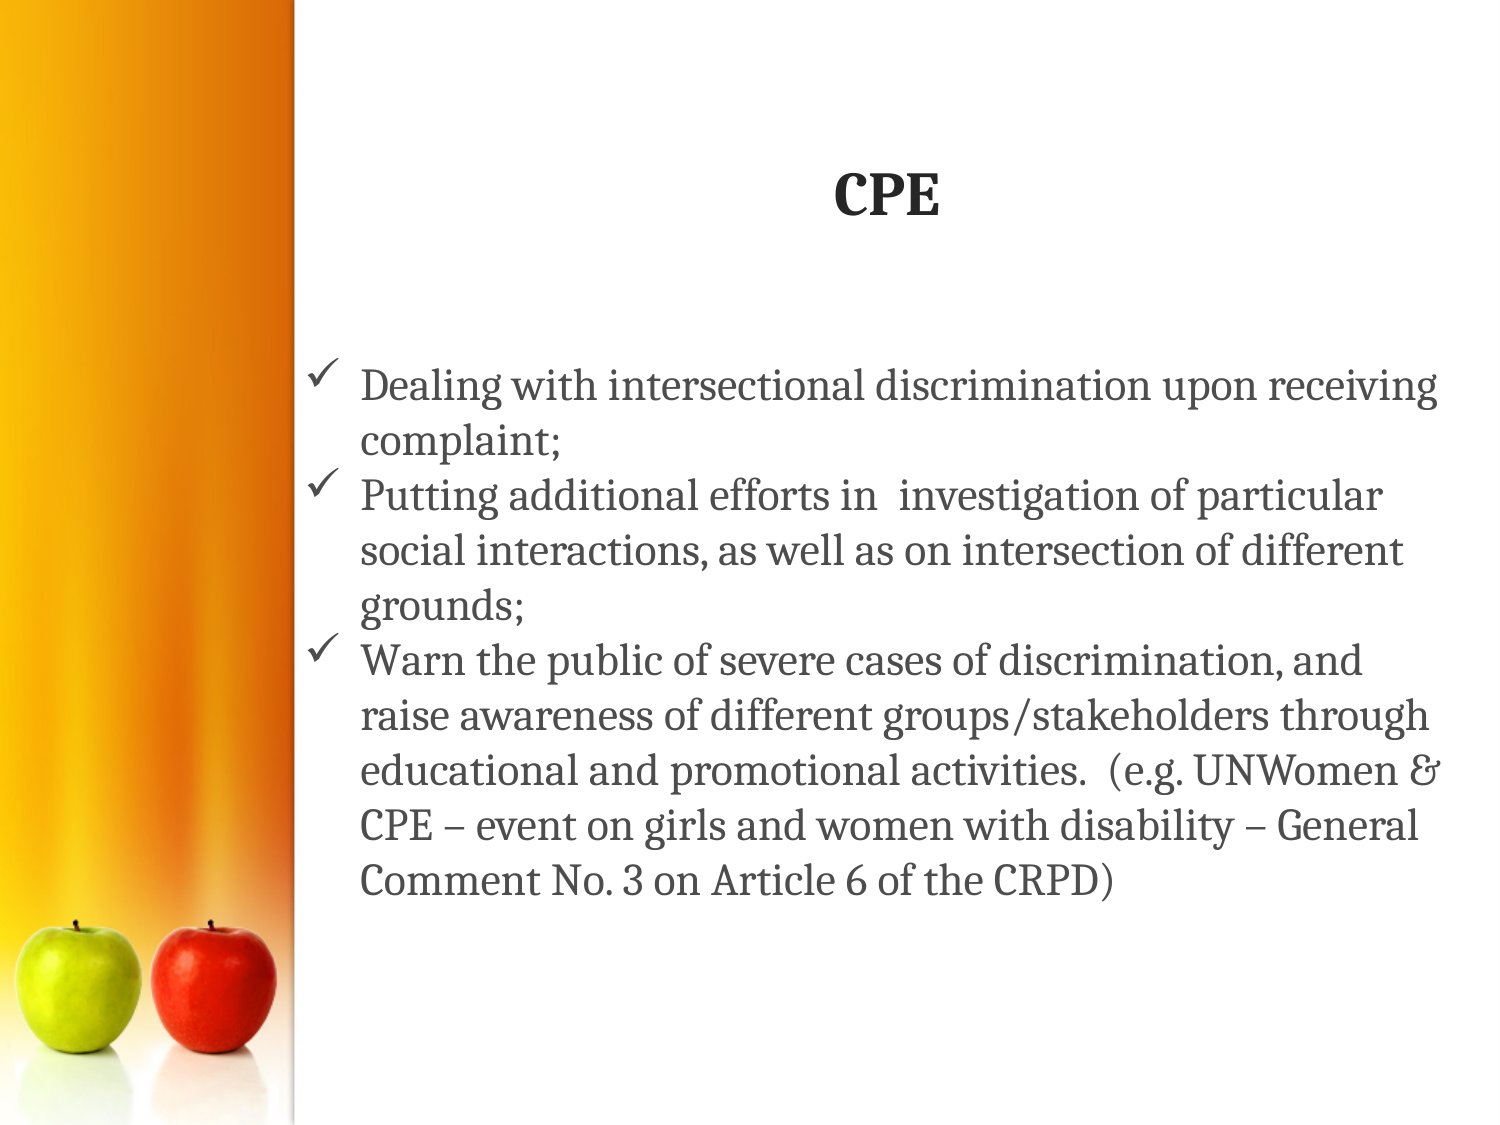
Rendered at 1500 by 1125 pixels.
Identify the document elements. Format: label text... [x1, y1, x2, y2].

text_box Dealing with intersectional discrimination upon receiving complaint; Putting additional efforts in investigation of particular social interactions, as well as on intersection of different grounds; Warn the public of severe cases of discrimination, and raise awareness of different groups/stakeholders through educational and promotional activities. (e.g. UNWomen & CPE – event on girls and women with disability – General Comment No. 3 on Article 6 of the CRPD) [289, 255, 1459, 1005]
title CPE [324, 101, 1451, 255]
picture [0, 0, 1500, 1125]
